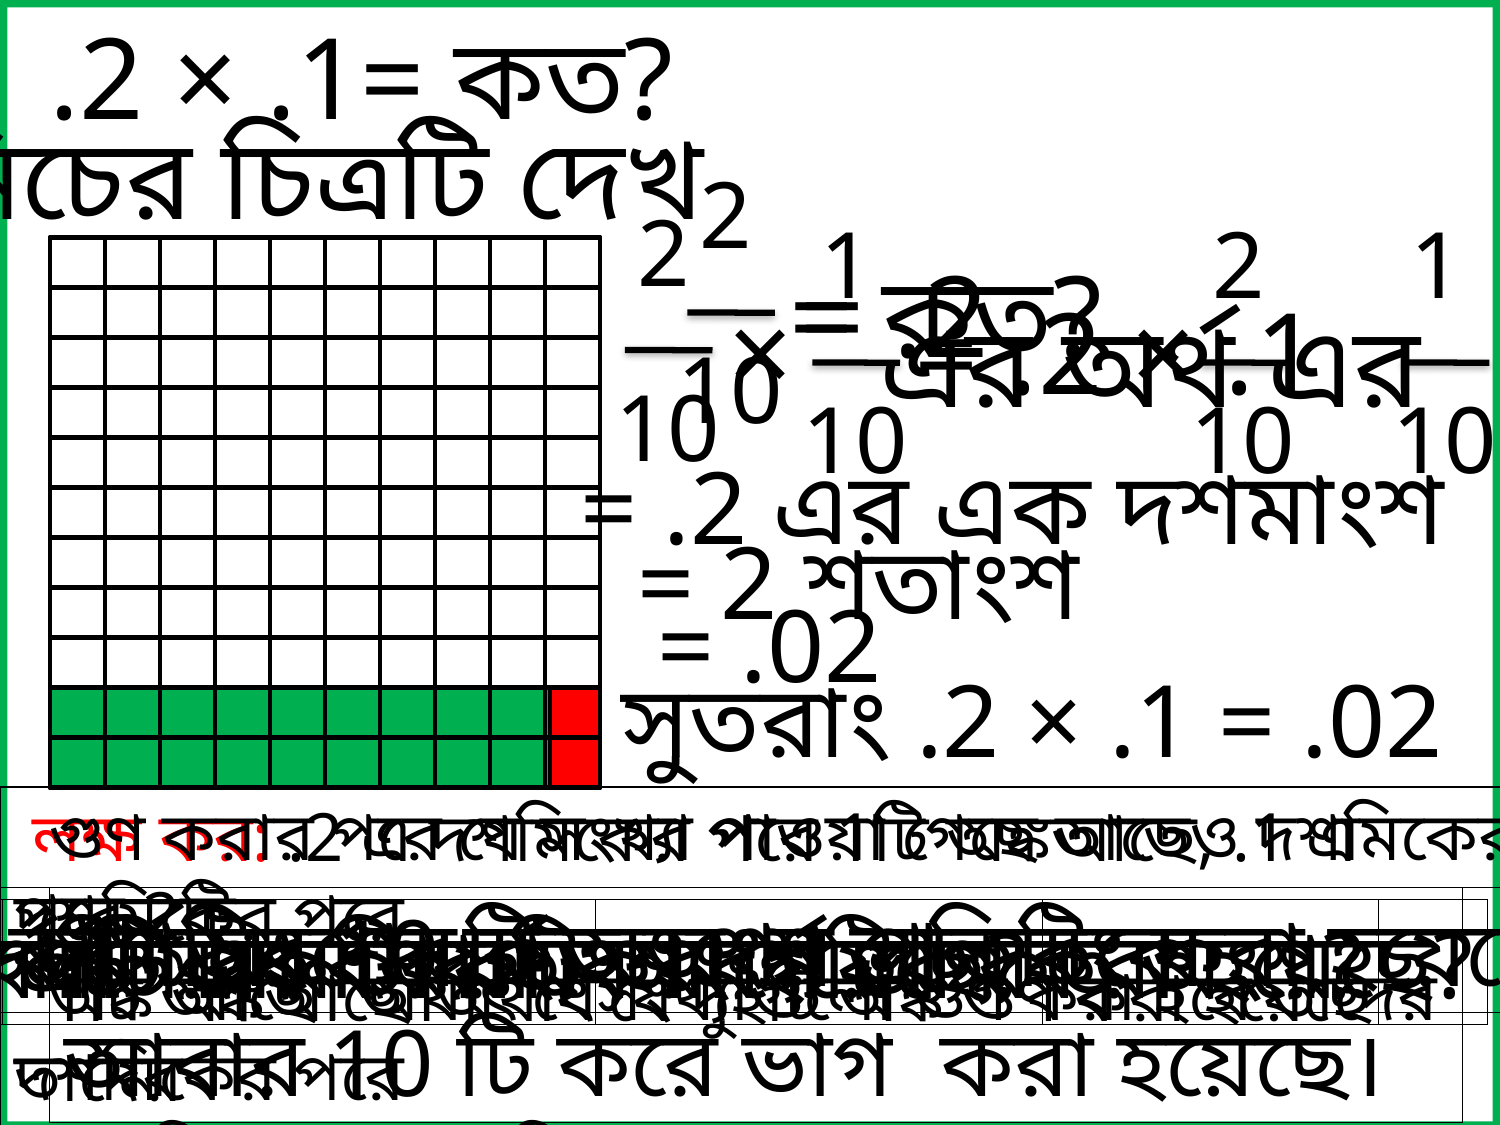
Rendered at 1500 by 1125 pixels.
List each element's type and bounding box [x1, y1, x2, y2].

text_box [49, 237, 601, 788]
text_box [612, 187, 724, 489]
text_box [799, 199, 911, 502]
text_box [0, 0, 1500, 1125]
text_box [1187, 199, 1299, 502]
text_box [674, 149, 786, 452]
text_box [1389, 199, 1500, 502]
